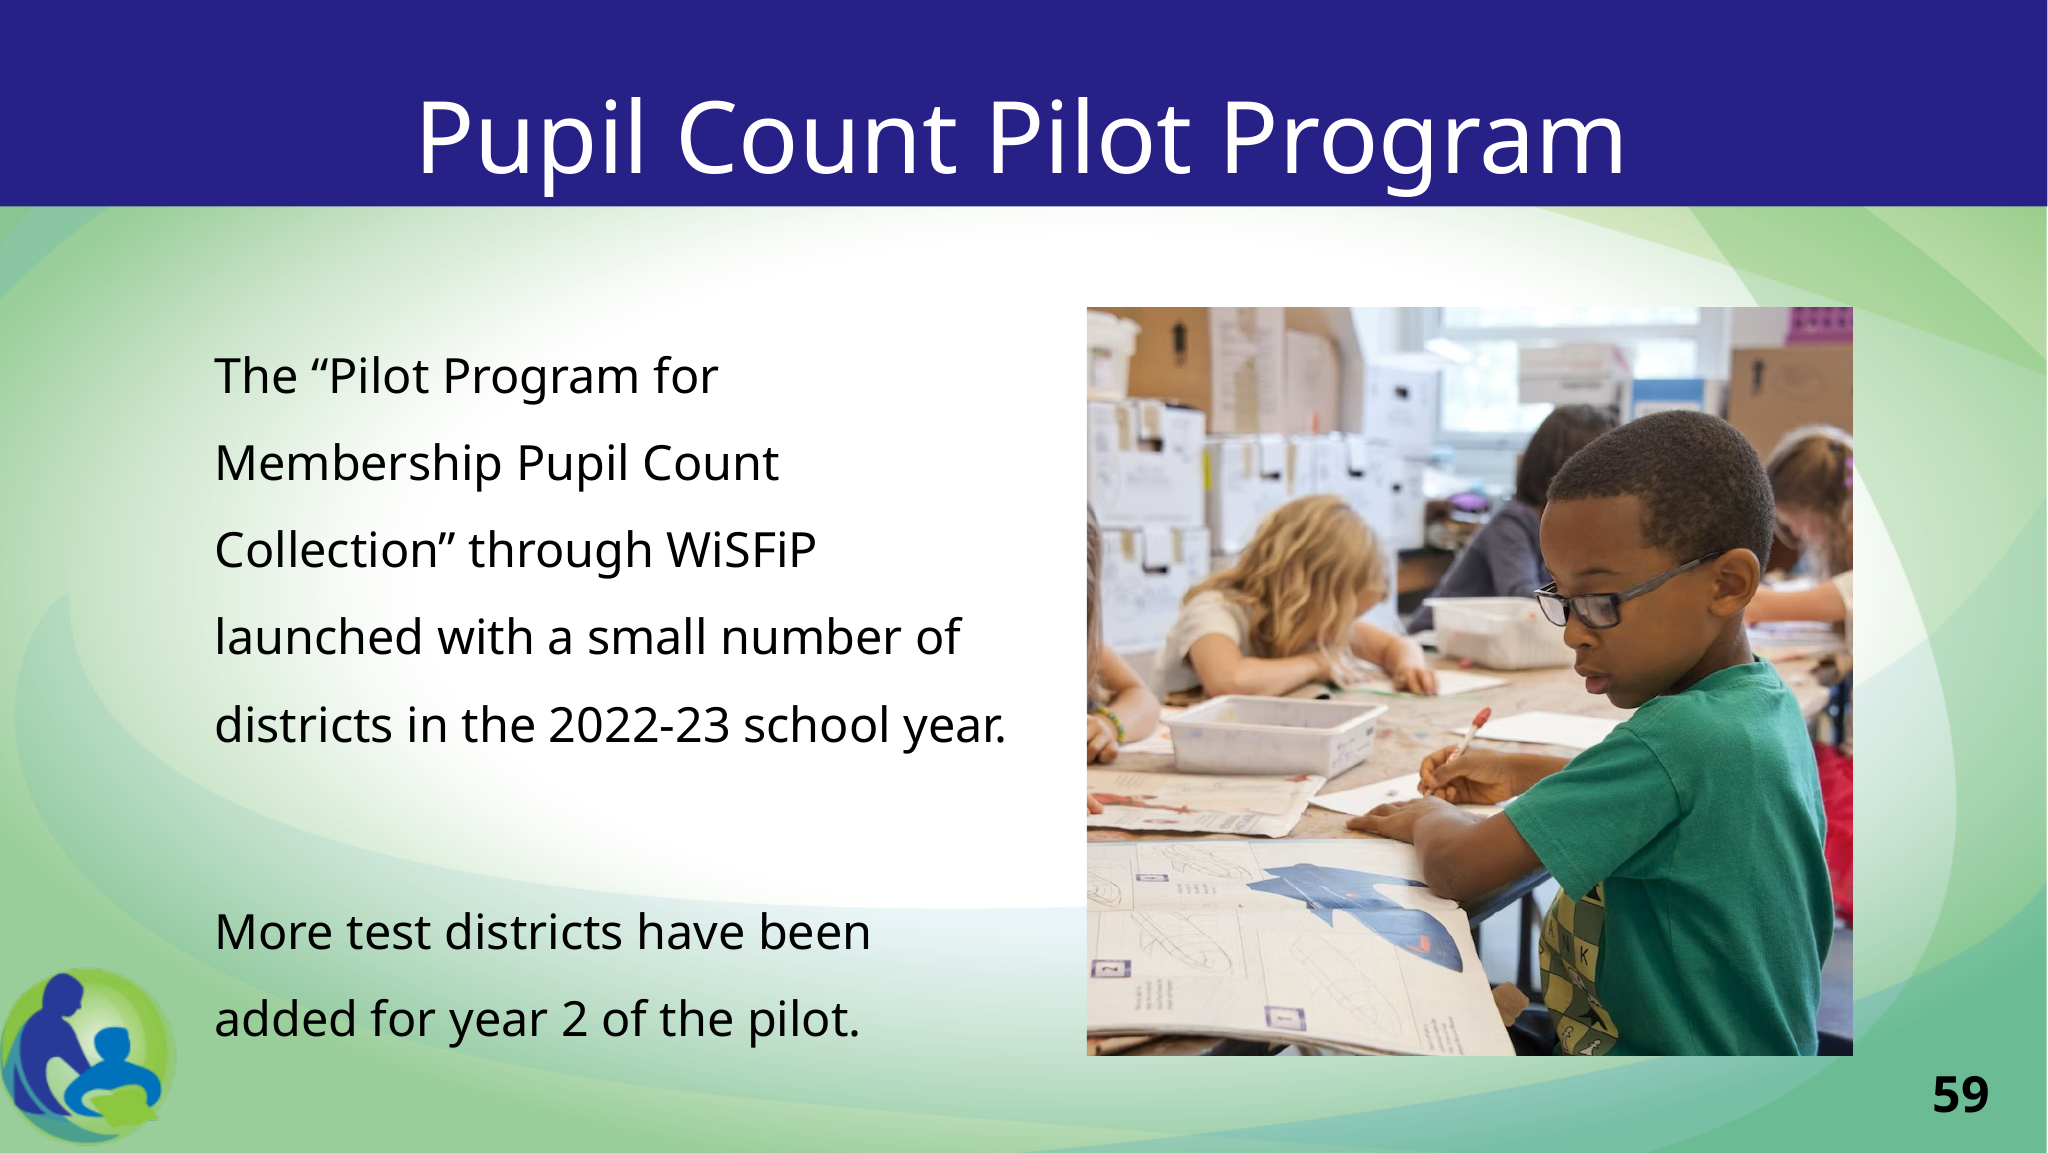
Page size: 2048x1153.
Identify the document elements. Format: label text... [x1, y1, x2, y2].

list Pupil Count Pilot Program [122, 0, 1923, 207]
picture [0, 207, 2047, 1153]
list The “Pilot Program for Membership Pupil Count Collection” through WiSFiP launched with a small number of districts in the 2022-23 school year. More test districts have been added for year 2 of the pilot. [199, 308, 1029, 1055]
